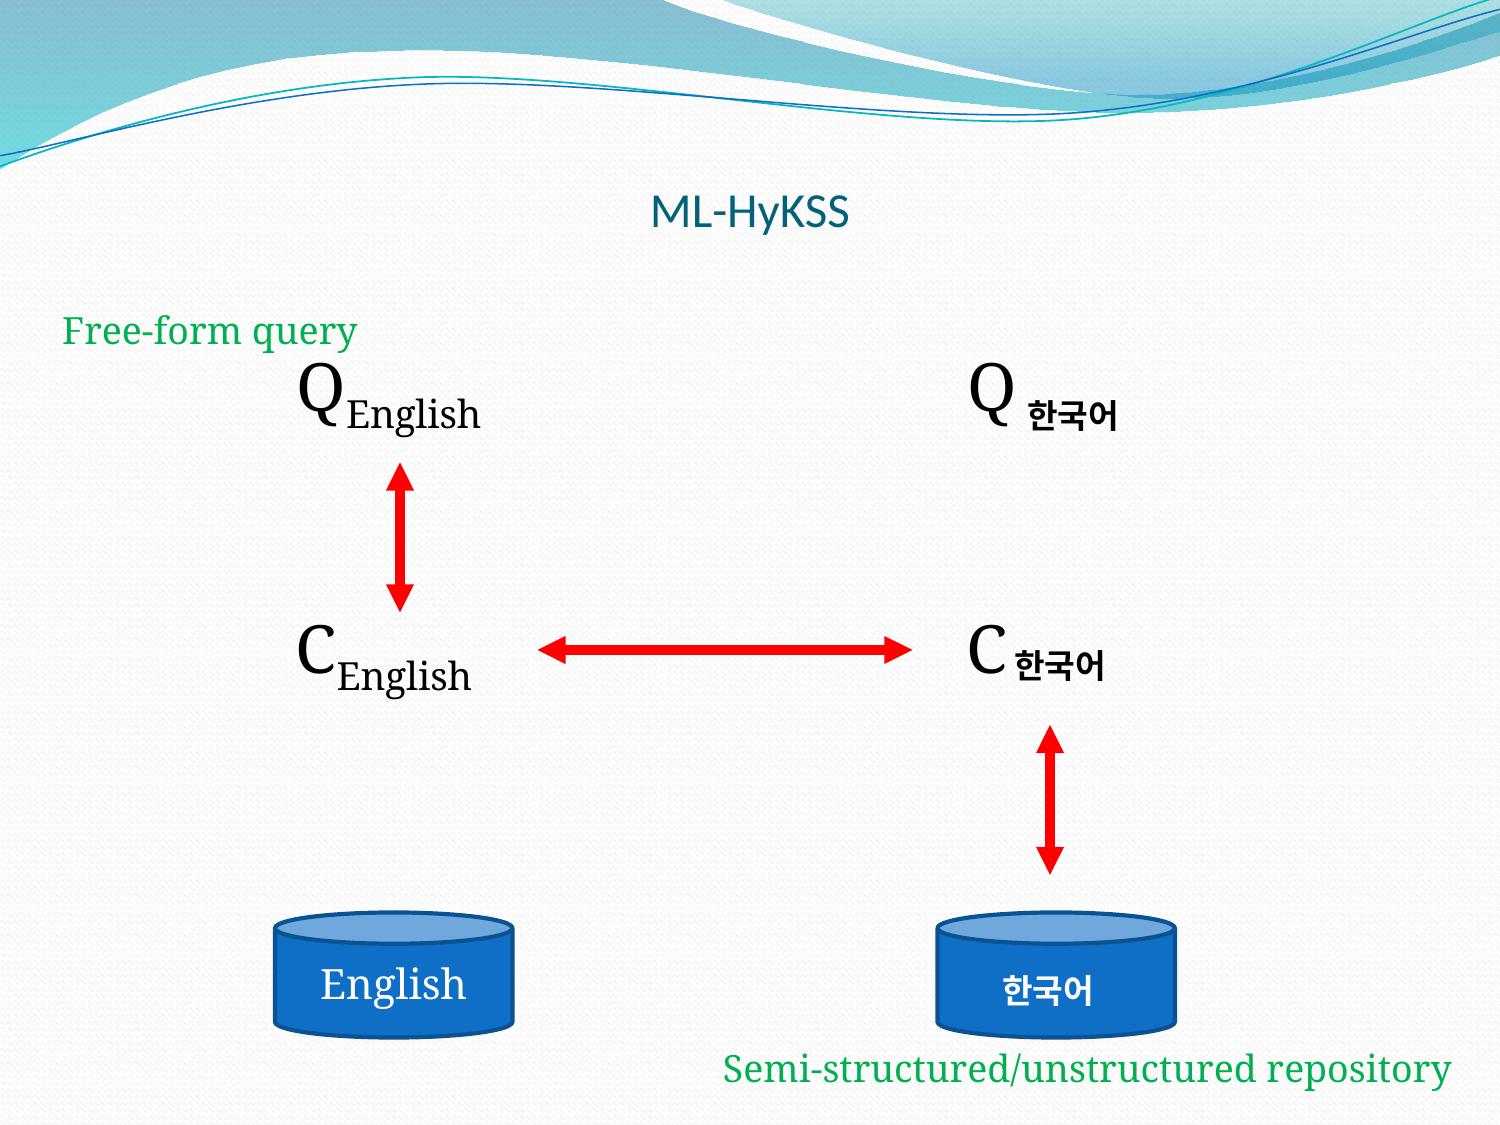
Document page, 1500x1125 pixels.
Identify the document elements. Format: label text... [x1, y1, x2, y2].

text_box Semi-structured/unstructured repository [708, 1037, 1468, 1098]
text_box Q [952, 337, 1032, 433]
text_box Vendredi saint 2012 [279, 915, 509, 941]
text_box 4/6/12 [941, 915, 1171, 941]
text_box 한국어 [999, 637, 1138, 693]
text_box C [951, 599, 1023, 695]
text_box QEnglish [281, 337, 497, 444]
text_box 한국어 [1012, 387, 1150, 443]
text_box 한국어 [987, 962, 1125, 1018]
title ML-HyKSS [0, 112, 1500, 238]
text_box English [272, 910, 515, 1040]
text_box CEnglish [280, 600, 488, 706]
text_box [935, 910, 1178, 1037]
text_box Free-form query [47, 299, 373, 360]
